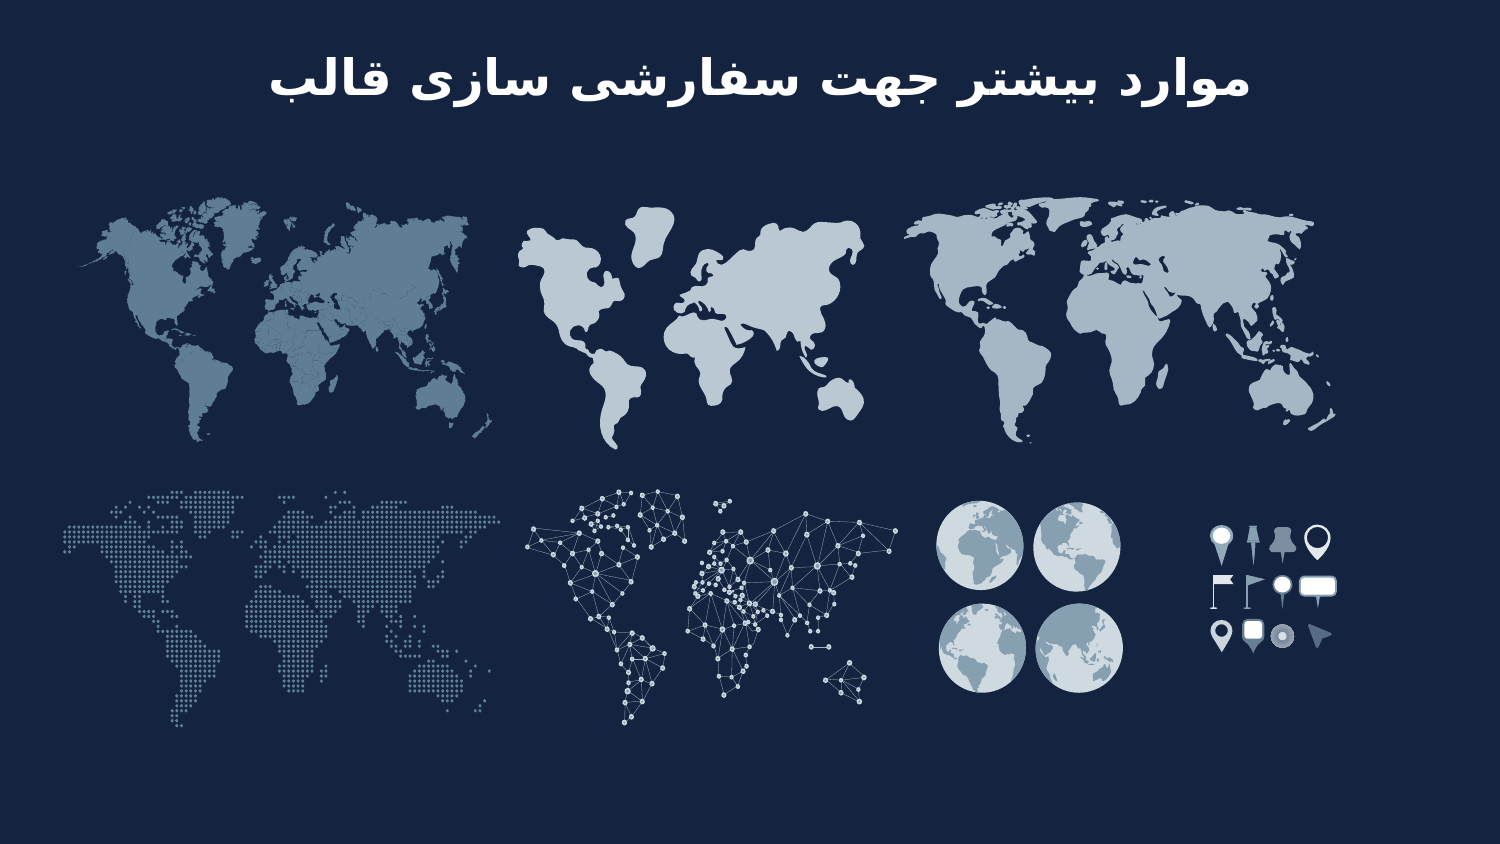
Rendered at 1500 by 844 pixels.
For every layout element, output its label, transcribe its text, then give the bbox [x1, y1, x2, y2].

text_box [1269, 527, 1297, 564]
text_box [63, 490, 501, 728]
text_box موارد بیشتر جهت سفارشی سازی قالب [253, 38, 1267, 114]
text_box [1032, 603, 1127, 693]
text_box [1028, 502, 1125, 592]
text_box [1209, 524, 1234, 566]
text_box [524, 489, 898, 726]
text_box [1272, 574, 1293, 610]
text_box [1243, 575, 1266, 610]
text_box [1270, 624, 1294, 648]
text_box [1209, 575, 1234, 610]
text_box [1308, 624, 1332, 649]
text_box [930, 500, 1029, 591]
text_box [1246, 525, 1260, 566]
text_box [76, 197, 493, 443]
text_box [935, 603, 1029, 693]
text_box [1210, 619, 1233, 653]
text_box [1304, 524, 1331, 561]
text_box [517, 206, 865, 450]
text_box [1242, 618, 1265, 654]
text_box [1298, 575, 1337, 609]
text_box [903, 197, 1336, 443]
